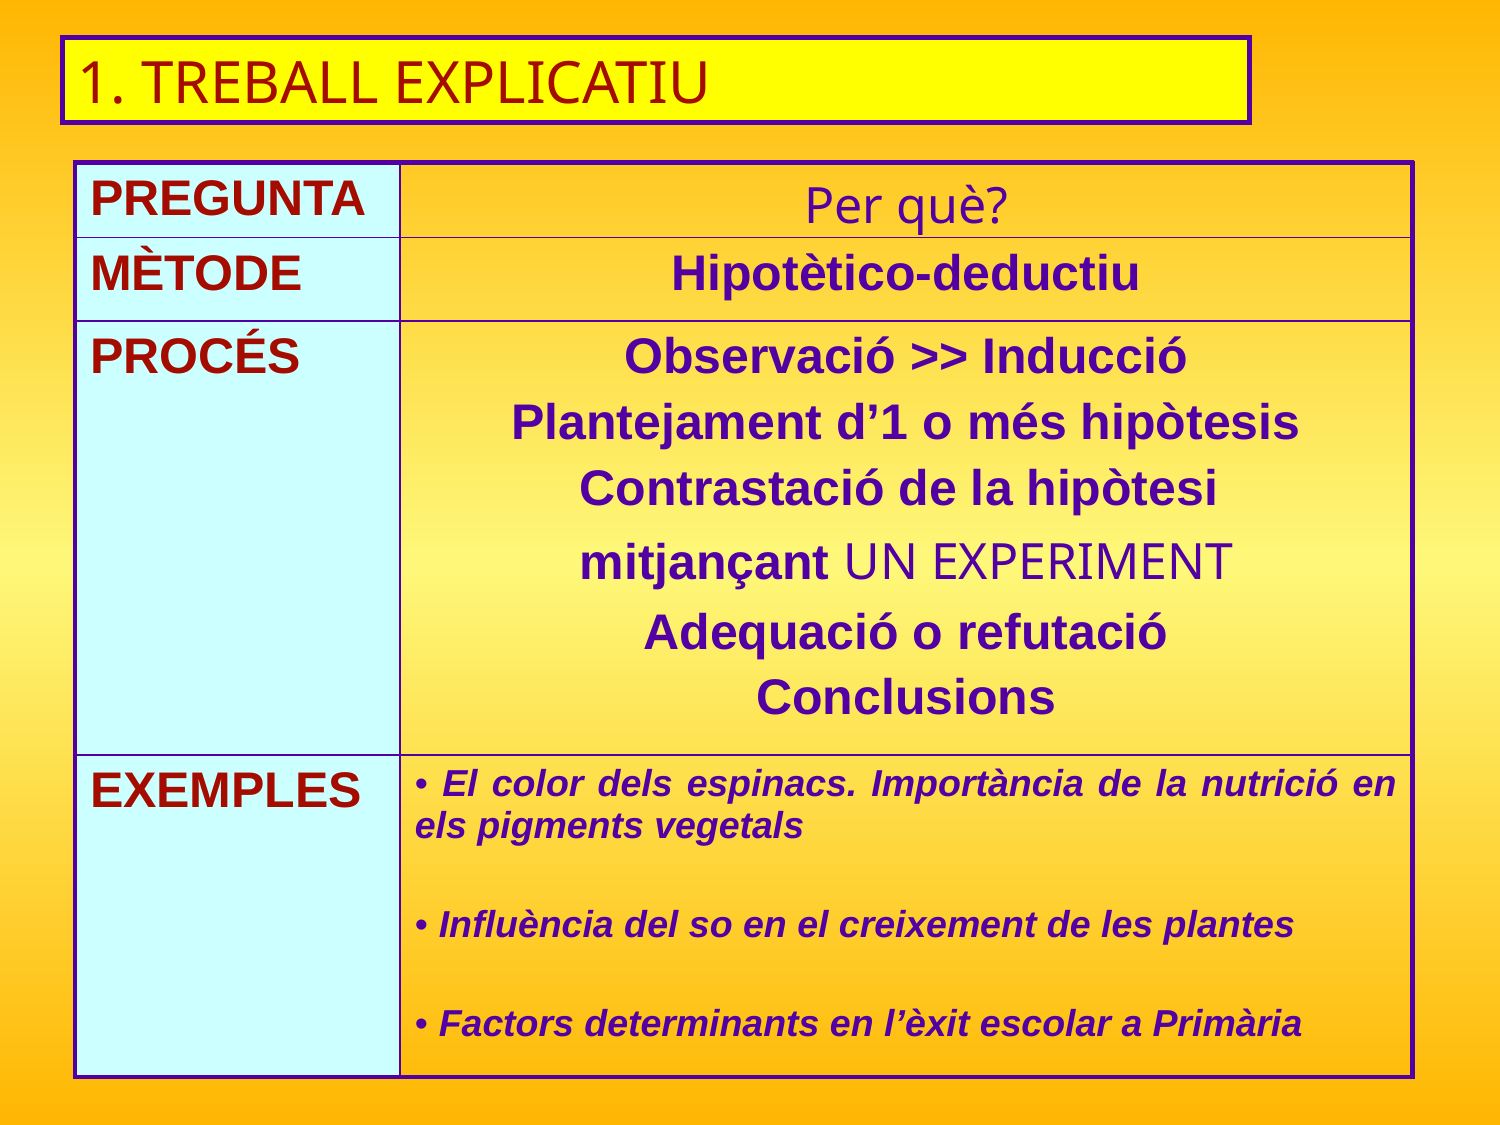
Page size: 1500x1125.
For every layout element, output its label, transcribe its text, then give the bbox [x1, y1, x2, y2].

table_cell PROCÉS [77, 322, 399, 754]
table_cell Hipotètico-deductiu [401, 238, 1410, 320]
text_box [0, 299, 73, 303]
table_cell Observació >> Inducció Plantejament d’1 o més hipòtesis Contrastació de la hipòtesi mitjançant UN EXPERIMENT Adequació o refutació Conclusions [401, 322, 1410, 754]
table_cell EXEMPLES [77, 756, 399, 1075]
table_cell El color dels espinacs. Importància de la nutrició en els pigments vegetals Influència del so en el creixement de les plantes Factors determinants en l’èxit escolar a Primària [401, 756, 1410, 1075]
table_header PREGUNTA [77, 165, 399, 237]
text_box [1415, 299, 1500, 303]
table_header Per què? [401, 165, 1410, 237]
text_box [1415, 391, 1500, 395]
text_box 1. TREBALL EXPLICATIU [62, 37, 1250, 123]
table_cell MÈTODE [77, 238, 399, 320]
text_box [0, 391, 73, 395]
